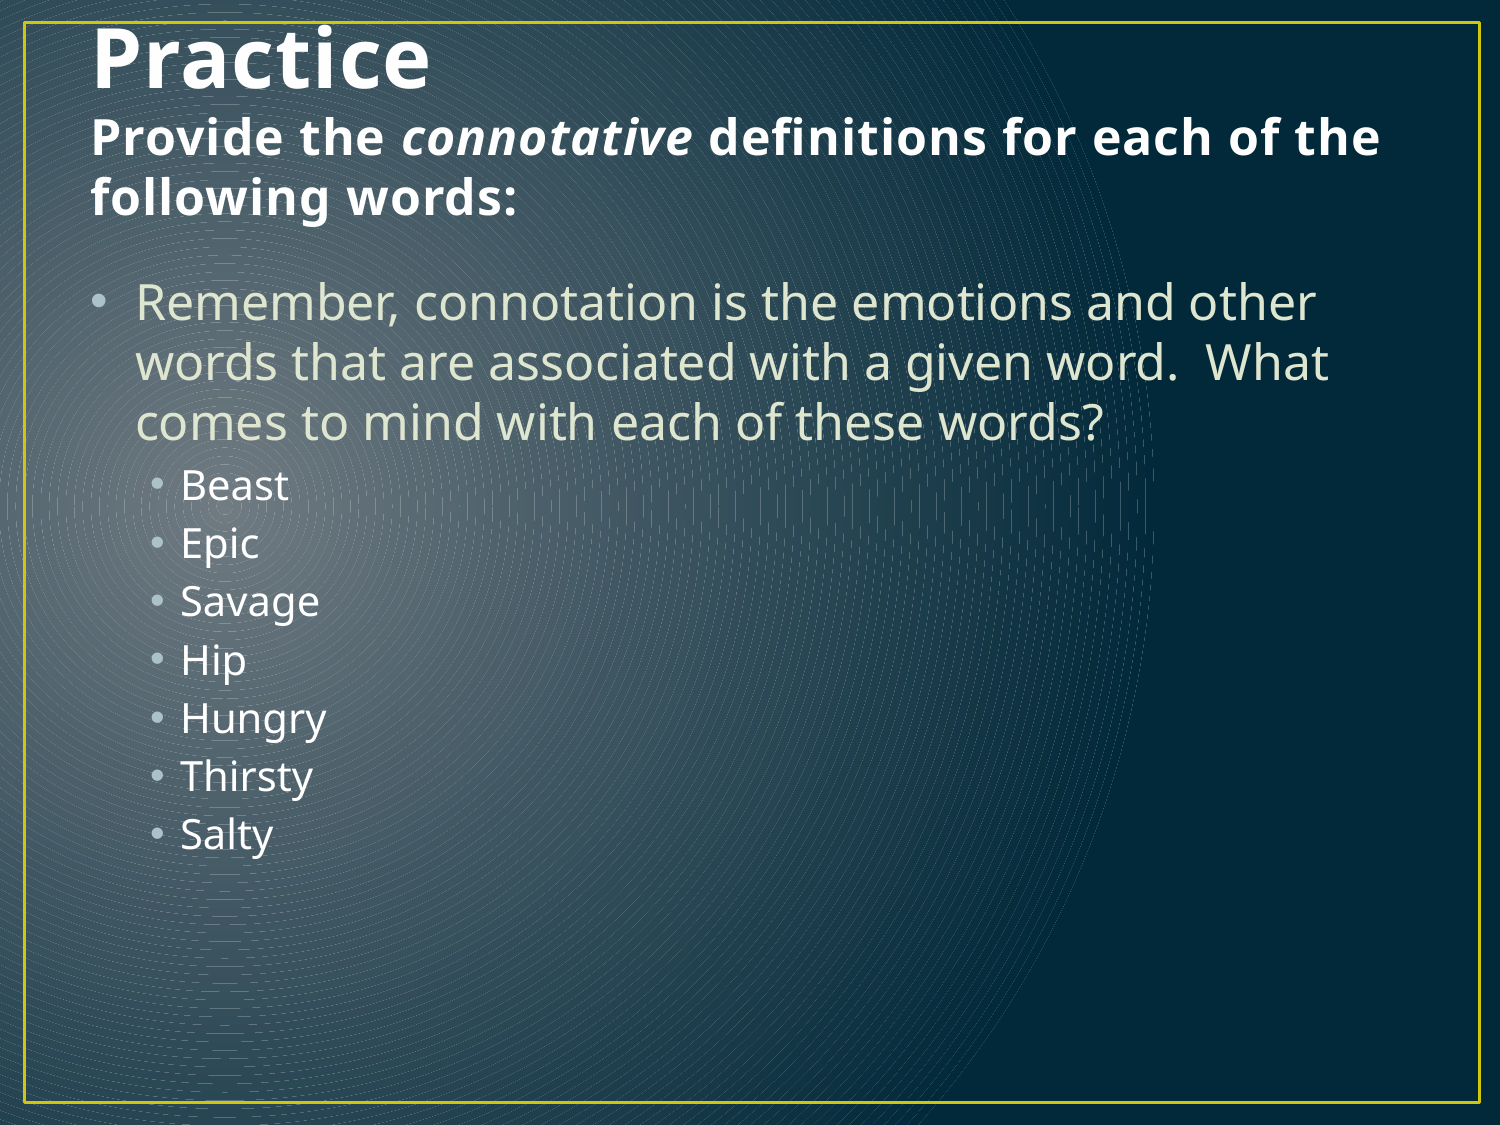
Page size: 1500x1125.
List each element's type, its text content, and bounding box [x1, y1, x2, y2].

list Remember, connotation is the emotions and other words that are associated with a given word. What comes to mind with each of these words? Beast Epic Savage Hip Hungry Thirsty Salty [75, 262, 1425, 1005]
title Practice Provide the connotative definitions for each of the following words: [75, 45, 1425, 233]
